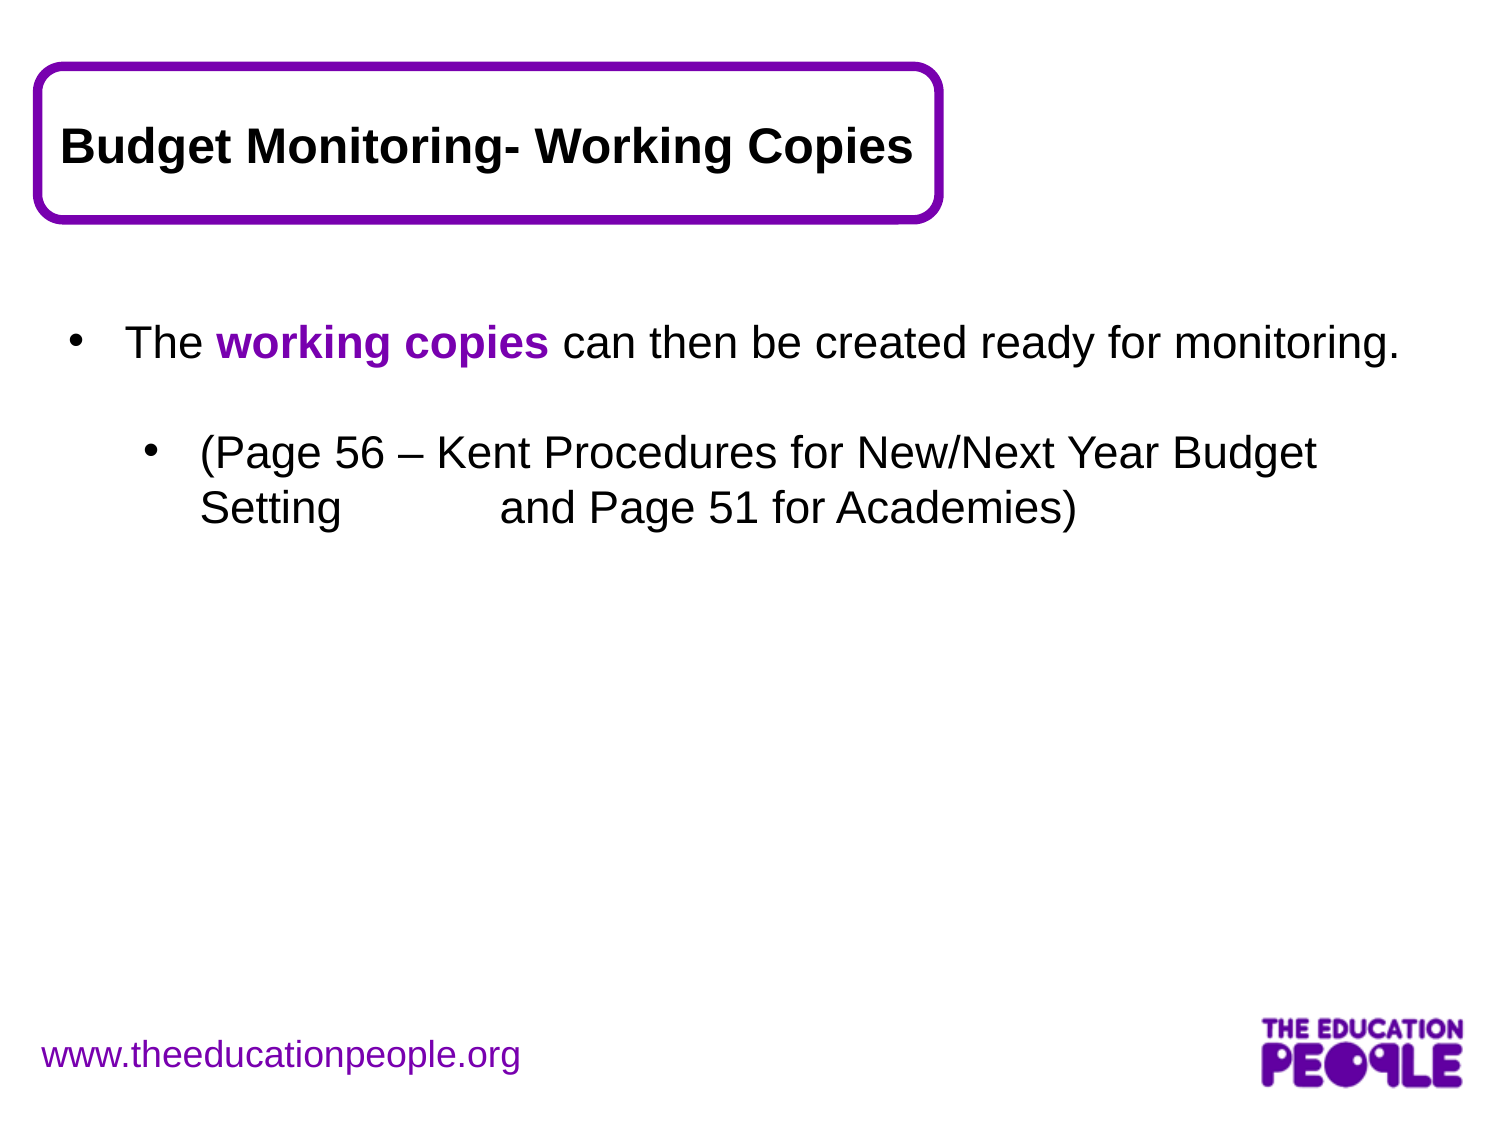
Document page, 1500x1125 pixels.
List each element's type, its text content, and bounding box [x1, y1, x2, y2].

picture [1257, 999, 1474, 1107]
text_box Budget Monitoring- Working Copies [35, 64, 942, 222]
text_box The working copies can then be created ready for monitoring. (Page 56 – Kent Procedures for New/Next Year Budget Setting and Page 51 for Academies) [36, 288, 1436, 589]
text_box www.theeducationpeople.org [26, 1023, 550, 1083]
